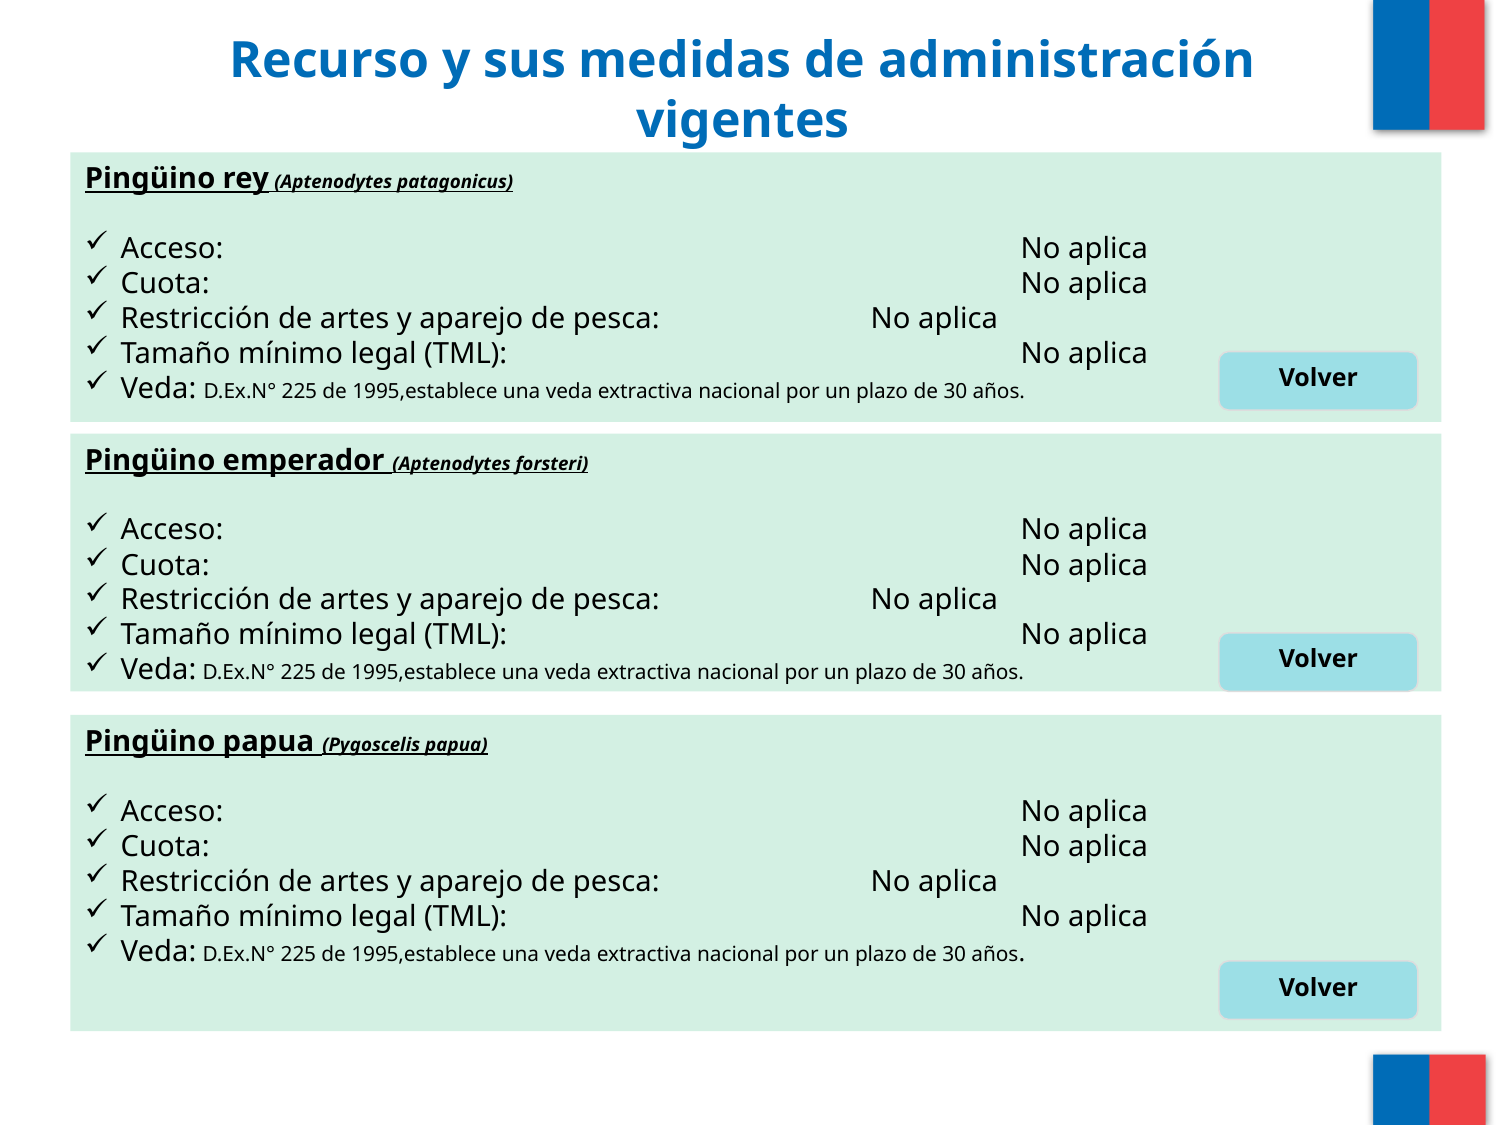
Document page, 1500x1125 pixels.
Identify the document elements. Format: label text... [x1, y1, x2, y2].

text_box Volver [1218, 632, 1418, 692]
text_box Pingüino papua (Pygoscelis papua) Acceso: No aplica Cuota: No aplica Restricción de artes y aparejo de pesca: No aplica Tamaño mínimo legal (TML): No aplica Veda: D.Ex.N° 225 de 1995,establece una veda extractiva nacional por un plazo de 30 años. [70, 714, 1442, 1032]
text_box Pingüino emperador (Aptenodytes forsteri) Acceso: No aplica Cuota: No aplica Restricción de artes y aparejo de pesca: No aplica Tamaño mínimo legal (TML): No aplica Veda: D.Ex.N° 225 de 1995,establece una veda extractiva nacional por un plazo de 30 años. [70, 433, 1442, 692]
picture [0, 0, 1500, 1125]
text_box Volver [1218, 960, 1418, 1020]
title Recurso y sus medidas de administración vigentes [105, 11, 1381, 152]
text_box Pingüino rey (Aptenodytes patagonicus) Acceso: No aplica Cuota: No aplica Restricción de artes y aparejo de pesca: No aplica Tamaño mínimo legal (TML): No aplica Veda: D.Ex.N° 225 de 1995,establece una veda extractiva nacional por un plazo de 30 años. [70, 152, 1442, 422]
text_box Volver [1218, 351, 1418, 411]
